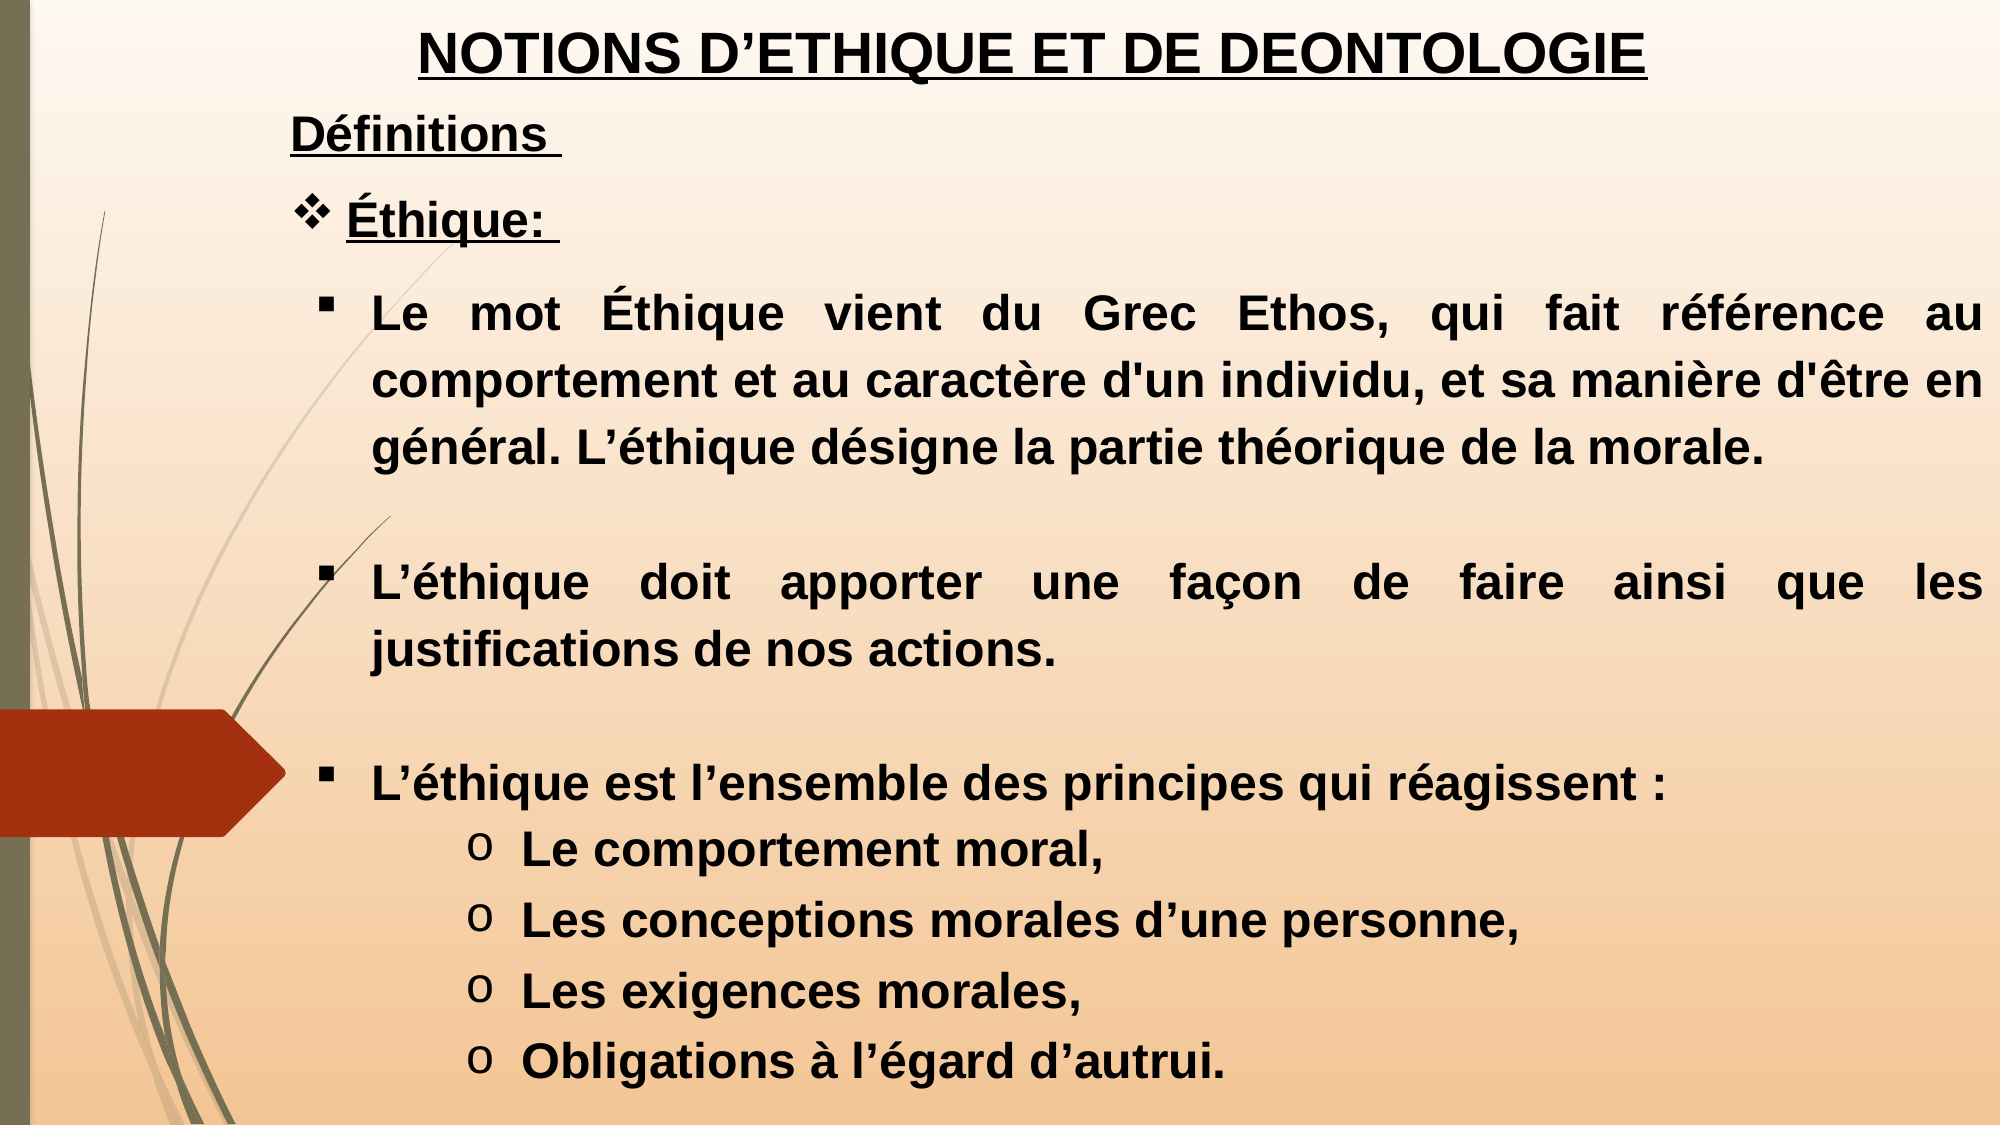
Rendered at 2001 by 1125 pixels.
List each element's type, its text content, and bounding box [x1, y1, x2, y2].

text_box Le mot Éthique vient du Grec Ethos, qui fait référence au comportement et au caractère d'un individu, et sa manière d'être en général. L’éthique désigne la partie théorique de la morale. L’éthique doit apporter une façon de faire ainsi que les justifications de nos actions. L’éthique est l’ensemble des principes qui réagissent : Le comportement moral, Les conceptions morales d’une personne, Les exigences morales, Obligations à l’égard d’autrui. [300, 265, 2000, 1107]
text_box Éthique: [275, 179, 635, 255]
text_box Définitions [275, 94, 593, 169]
text_box NOTIONS D’ETHIQUE ET DE DEONTOLOGIE [375, 18, 1691, 94]
